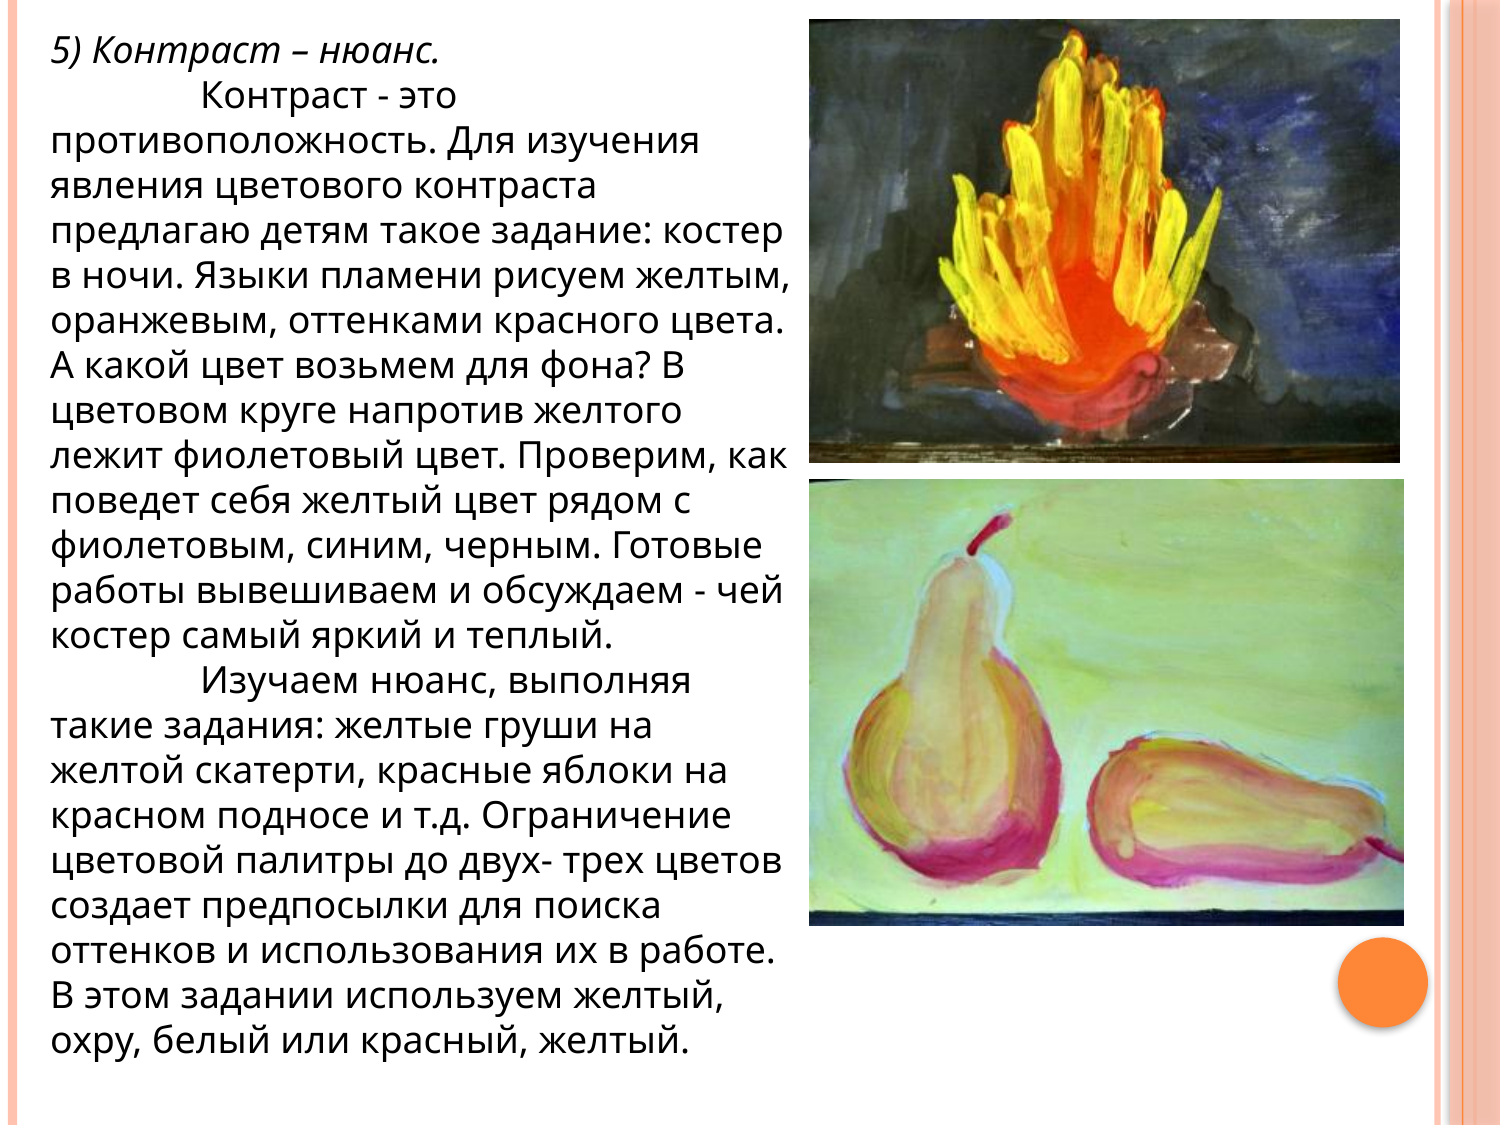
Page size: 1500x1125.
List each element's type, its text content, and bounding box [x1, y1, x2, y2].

picture [808, 479, 1405, 927]
text_box 5) Контраст – нюанс. Контраст - это противоположность. Для изучения явления цветового контраста предлагаю детям такое задание: костер в ночи. Языки пламени рисуем желтым, оранжевым, оттенками красного цвета. А какой цвет возьмем для фона? В цветовом круге напротив желтого лежит фиолетовый цвет. Проверим, как поведет себя желтый цвет рядом с фиолетовым, синим, черным. Готовые работы вывешиваем и обсуждаем - чей костер самый яркий и теплый. Изучаем нюанс, выполняя такие задания: желтые груши на желтой скатерти, красные яблоки на красном подносе и т.д. Ограничение цветовой палитры до двух- трех цветов создает предпосылки для поиска оттенков и использования их в работе. В этом задании используем желтый, охру, белый или красный, желтый. [35, 19, 809, 1069]
picture [808, 18, 1401, 463]
